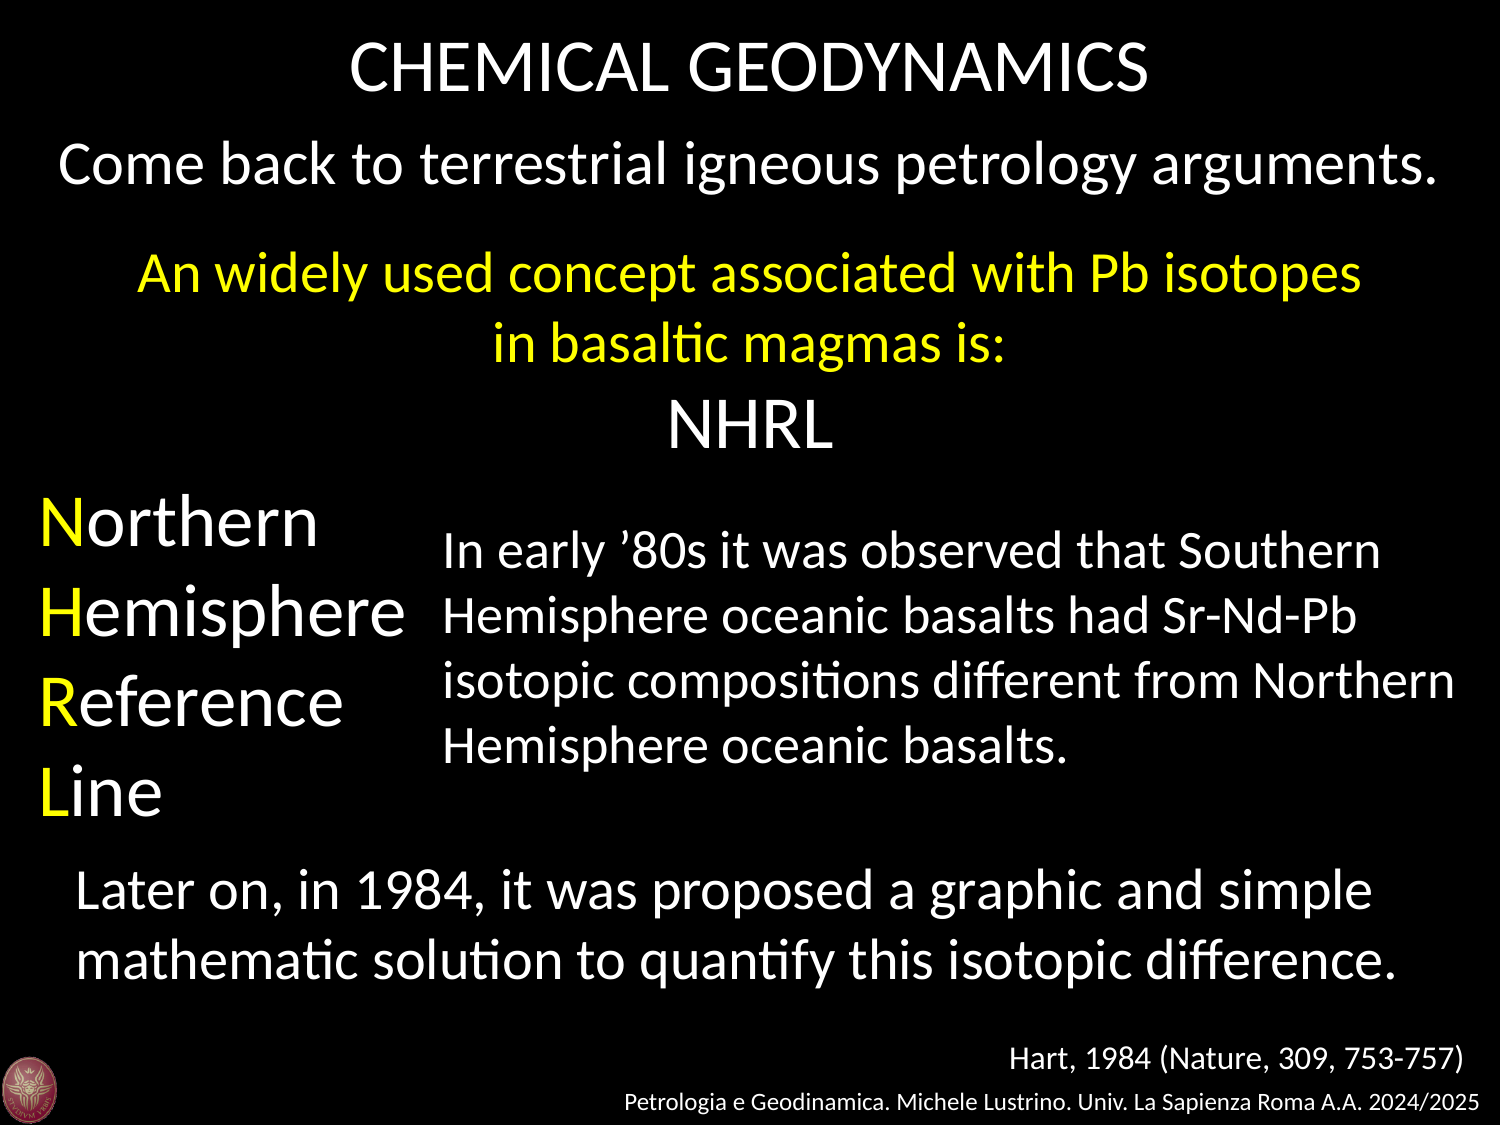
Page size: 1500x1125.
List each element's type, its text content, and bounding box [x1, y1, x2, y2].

text_box An widely used concept associated with Pb isotopes in basaltic magmas is: NHRL [106, 226, 1394, 471]
text_box CHEMICAL GEODYNAMICS [0, 9, 1500, 114]
text_box Hart, 1984 (Nature, 309, 753-757) [912, 1028, 1480, 1084]
text_box In early ’80s it was observed that Southern Hemisphere oceanic basalts had Sr-Nd-Pb isotopic compositions different from Northern Hemisphere oceanic basalts. [428, 507, 1486, 783]
picture [0, 1055, 60, 1125]
text_box Later on, in 1984, it was proposed a graphic and simple mathematic solution to quantify this isotopic difference. [60, 843, 1439, 999]
text_box Northern Hemisphere Reference Line [23, 463, 461, 839]
text_box Come back to terrestrial igneous petrology arguments. [0, 114, 1500, 205]
